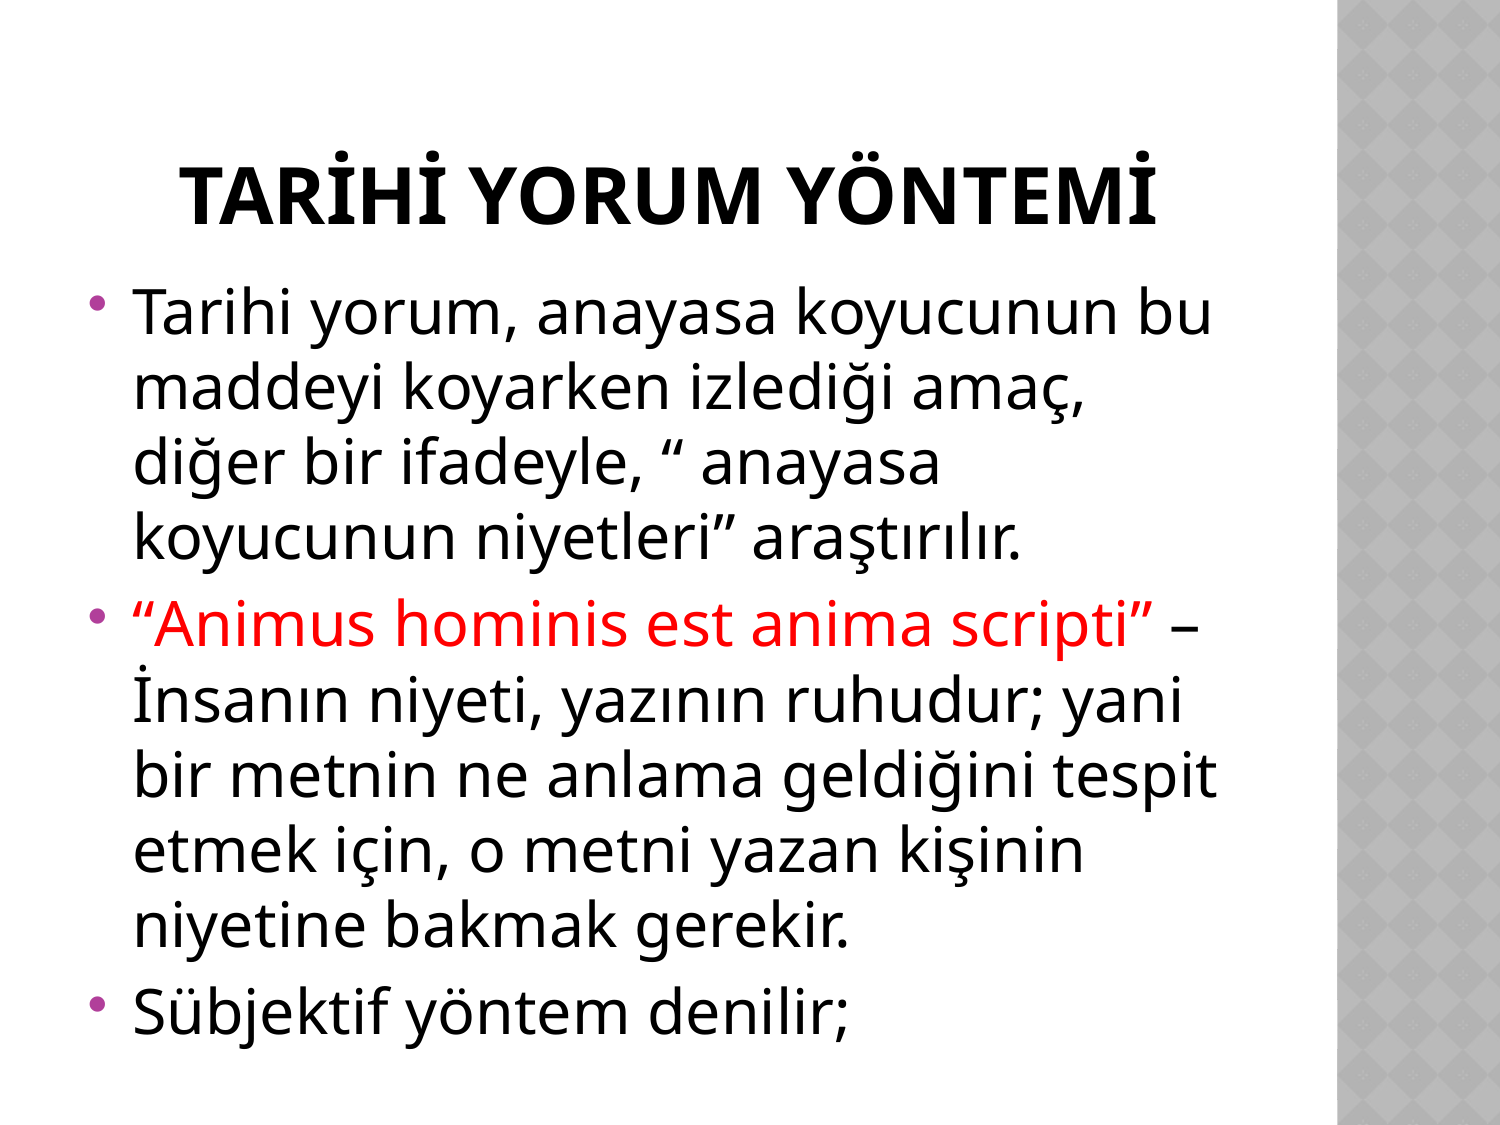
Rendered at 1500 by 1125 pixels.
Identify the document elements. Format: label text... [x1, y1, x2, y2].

title Tarihi yorum yöntemi [75, 52, 1263, 240]
list Tarihi yorum, anayasa koyucunun bu maddeyi koyarken izlediği amaç, diğer bir ifadeyle, “ anayasa koyucunun niyetleri” araştırılır. “Animus hominis est anima scripti” – İnsanın niyeti, yazının ruhudur; yani bir metnin ne anlama geldiğini tespit etmek için, o metni yazan kişinin niyetine bakmak gerekir. Sübjektif yöntem denilir; [75, 264, 1263, 1059]
